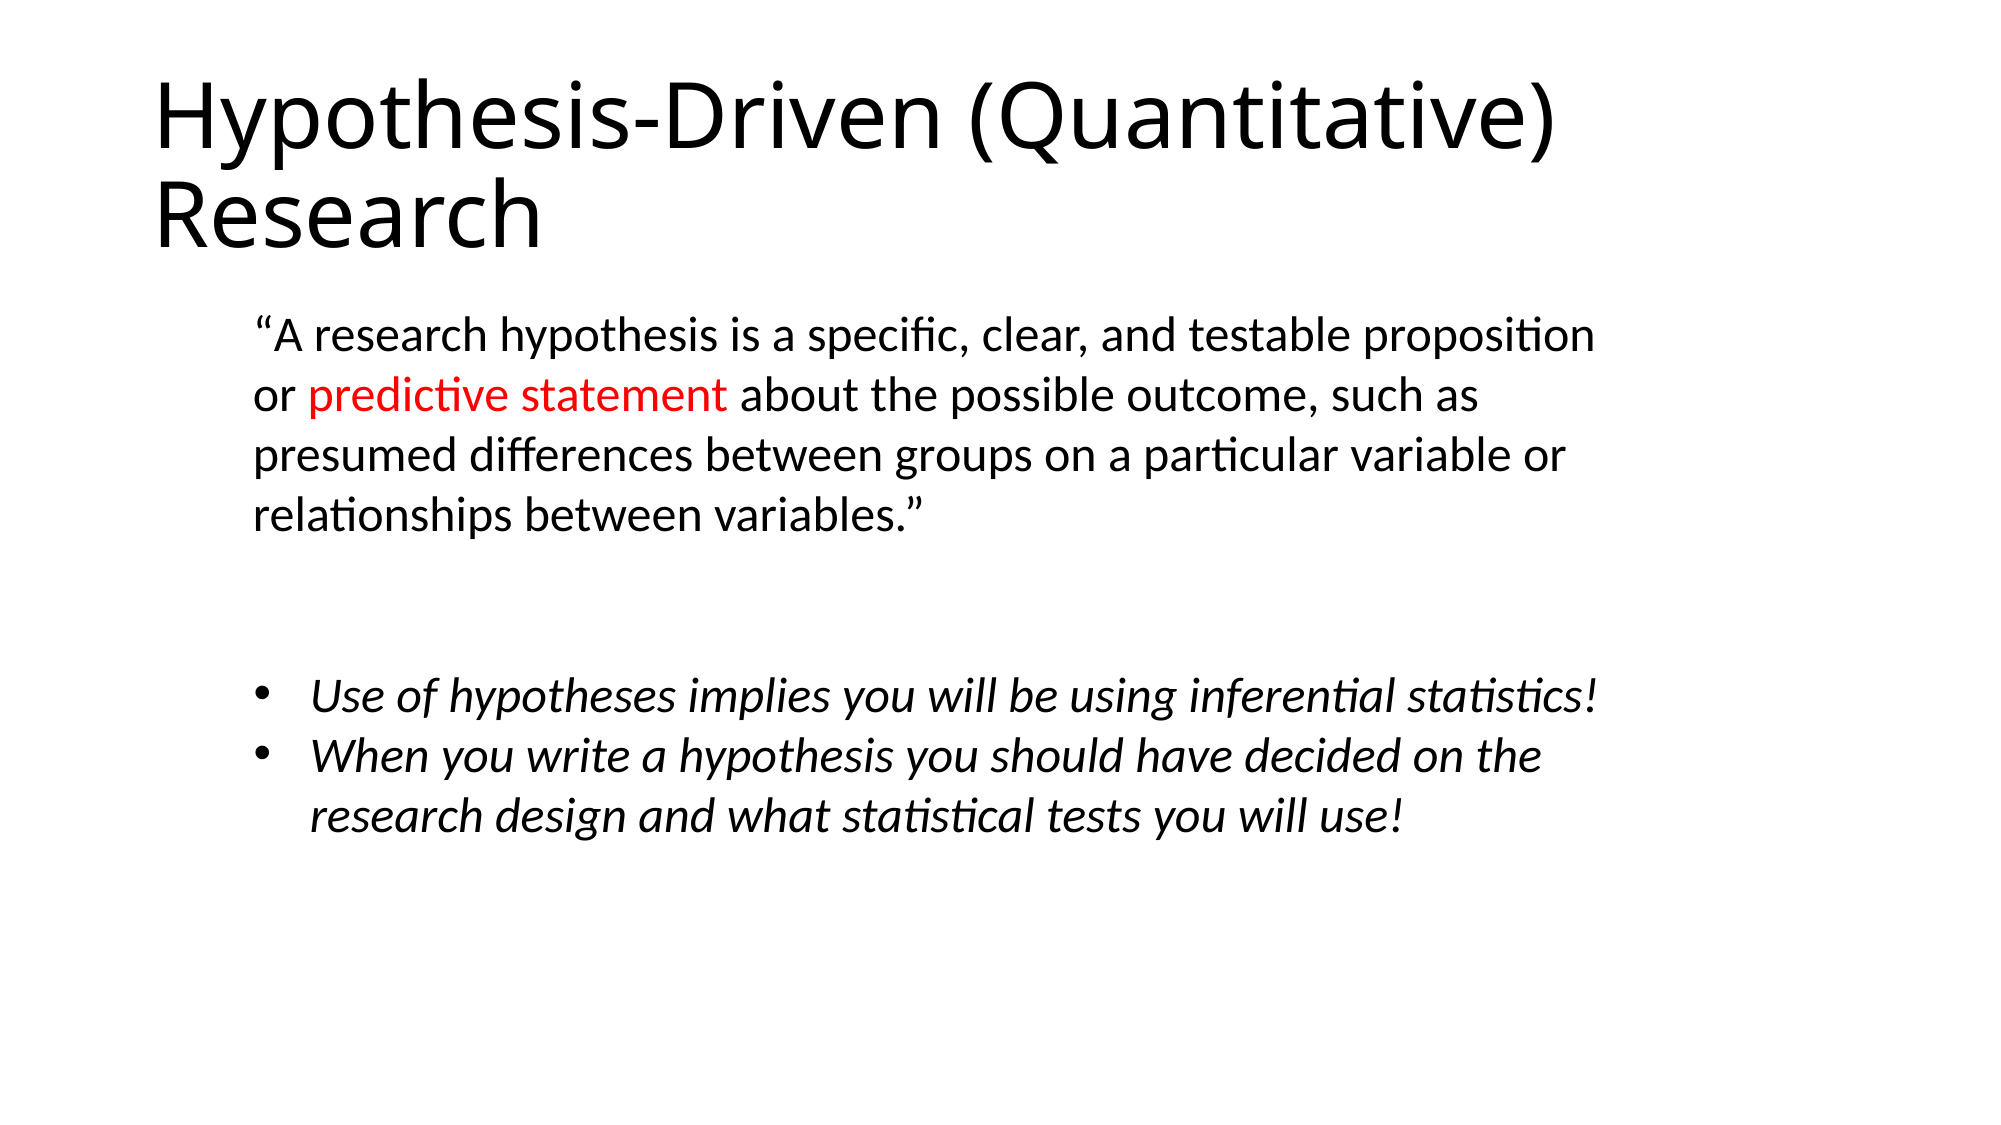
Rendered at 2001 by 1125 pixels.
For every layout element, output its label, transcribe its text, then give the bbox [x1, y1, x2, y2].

text_box Use of hypotheses implies you will be using inferential statistics! When you write a hypothesis you should have decided on the research design and what statistical tests you will use! [238, 654, 1651, 850]
text_box “A research hypothesis is a specific, clear, and testable proposition or predictive statement about the possible outcome, such as presumed differences between groups on a particular variable or relationships between variables.” [238, 294, 1650, 549]
title Hypothesis-Driven (Quantitative) Research [137, 59, 1863, 278]
